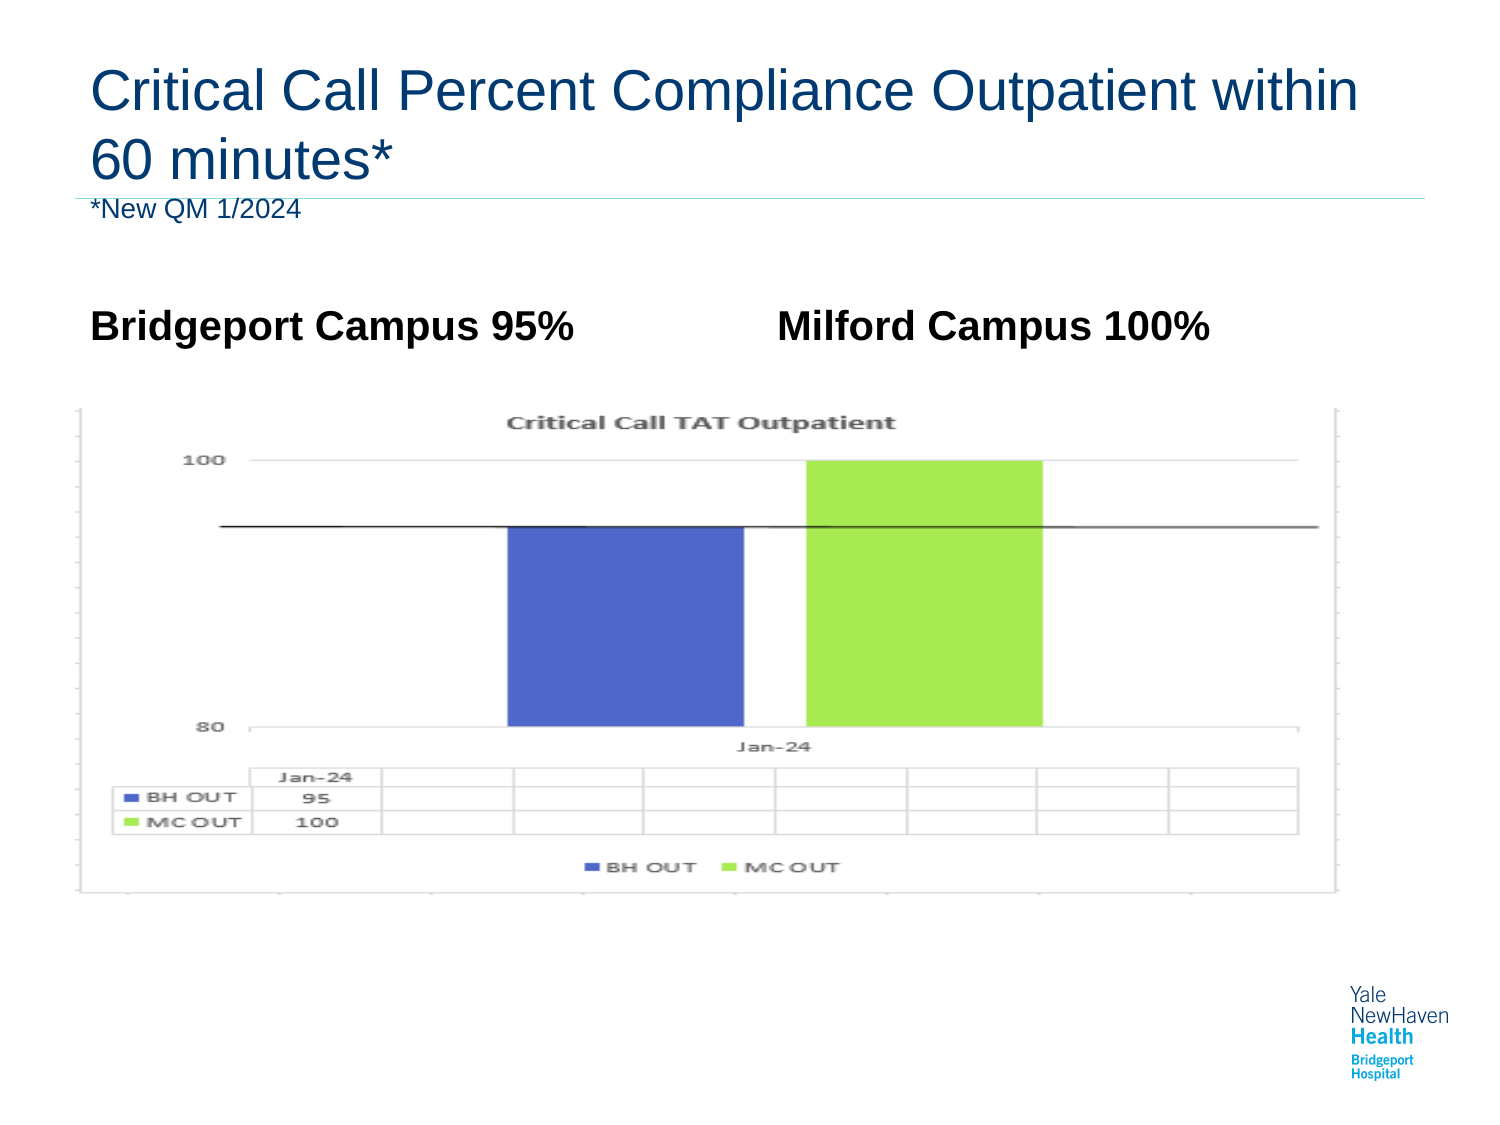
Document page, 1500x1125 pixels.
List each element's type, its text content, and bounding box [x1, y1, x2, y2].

list Milford Campus 100% [761, 251, 1425, 357]
list Bridgeport Campus 95% [75, 251, 738, 357]
picture [1350, 986, 1448, 1081]
title Critical Call Percent Compliance Outpatient within 60 minutes* *New QM 1/2024 [75, 45, 1425, 233]
picture [74, 407, 1340, 895]
